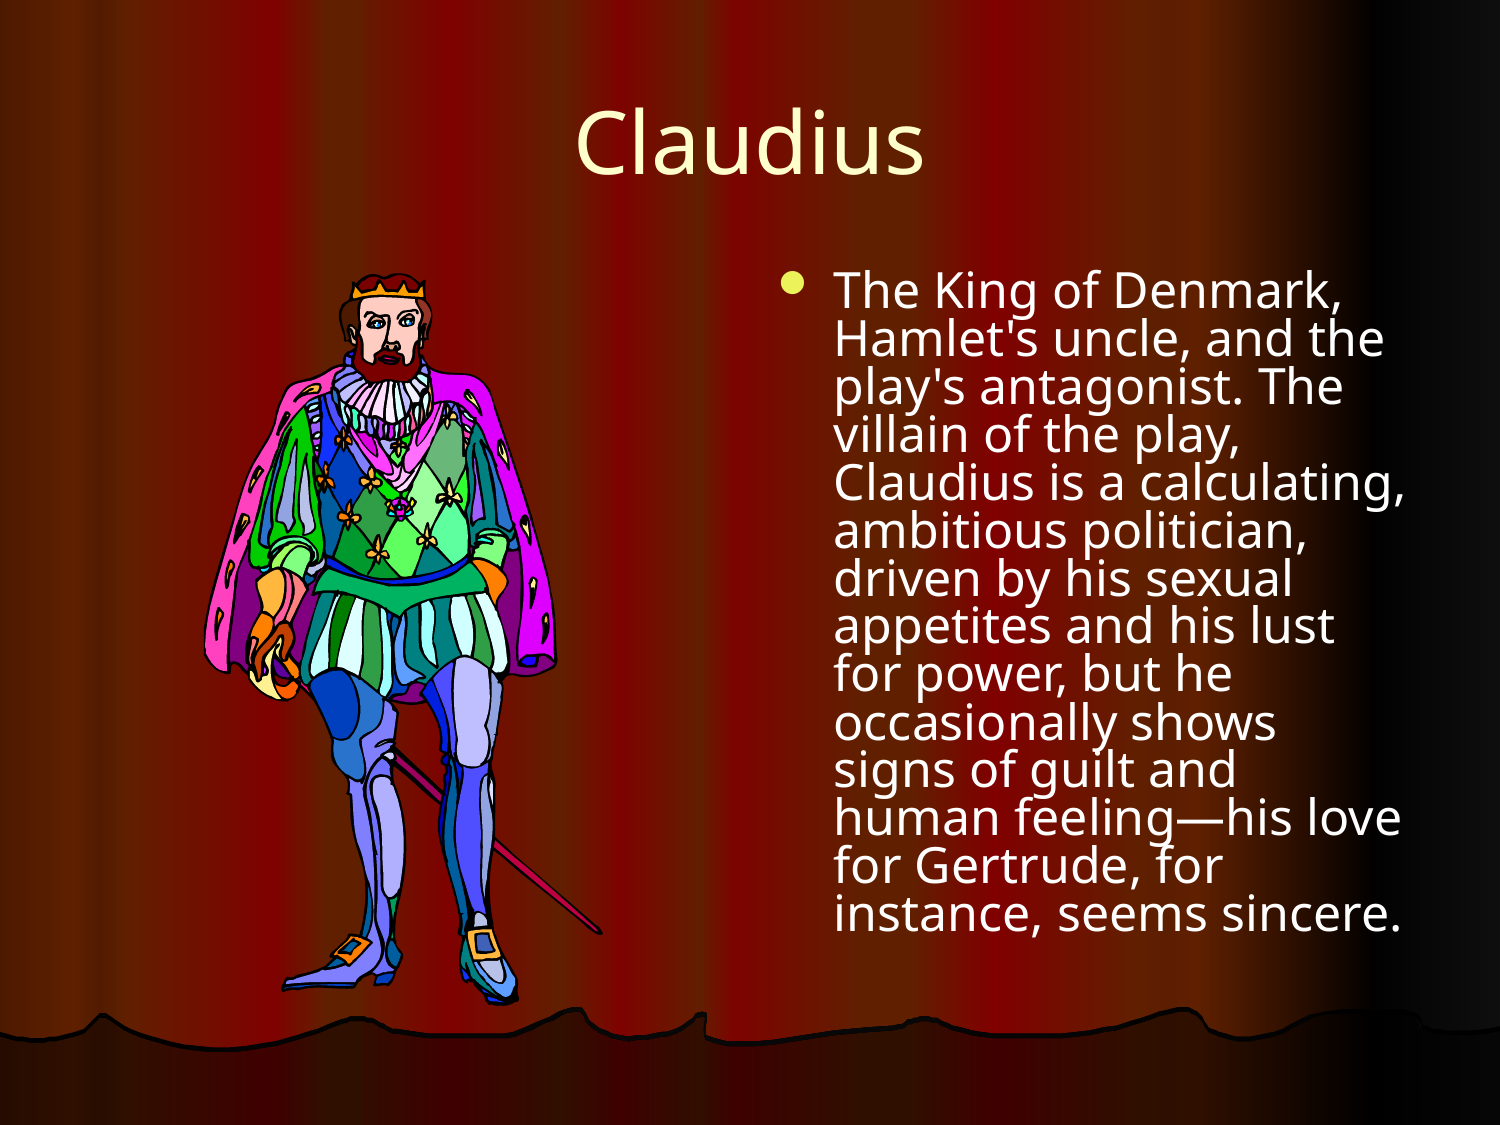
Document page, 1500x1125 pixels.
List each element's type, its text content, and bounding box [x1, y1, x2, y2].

list The King of Denmark, Hamlet's uncle, and the play's antagonist. The villain of the play, Claudius is a calculating, ambitious politician, driven by his sexual appetites and his lust for power, but he occasionally shows signs of guilt and human feeling—his love for Gertrude, for instance, seems sincere. [762, 262, 1426, 1006]
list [203, 262, 609, 1006]
title Claudius [74, 45, 1426, 233]
